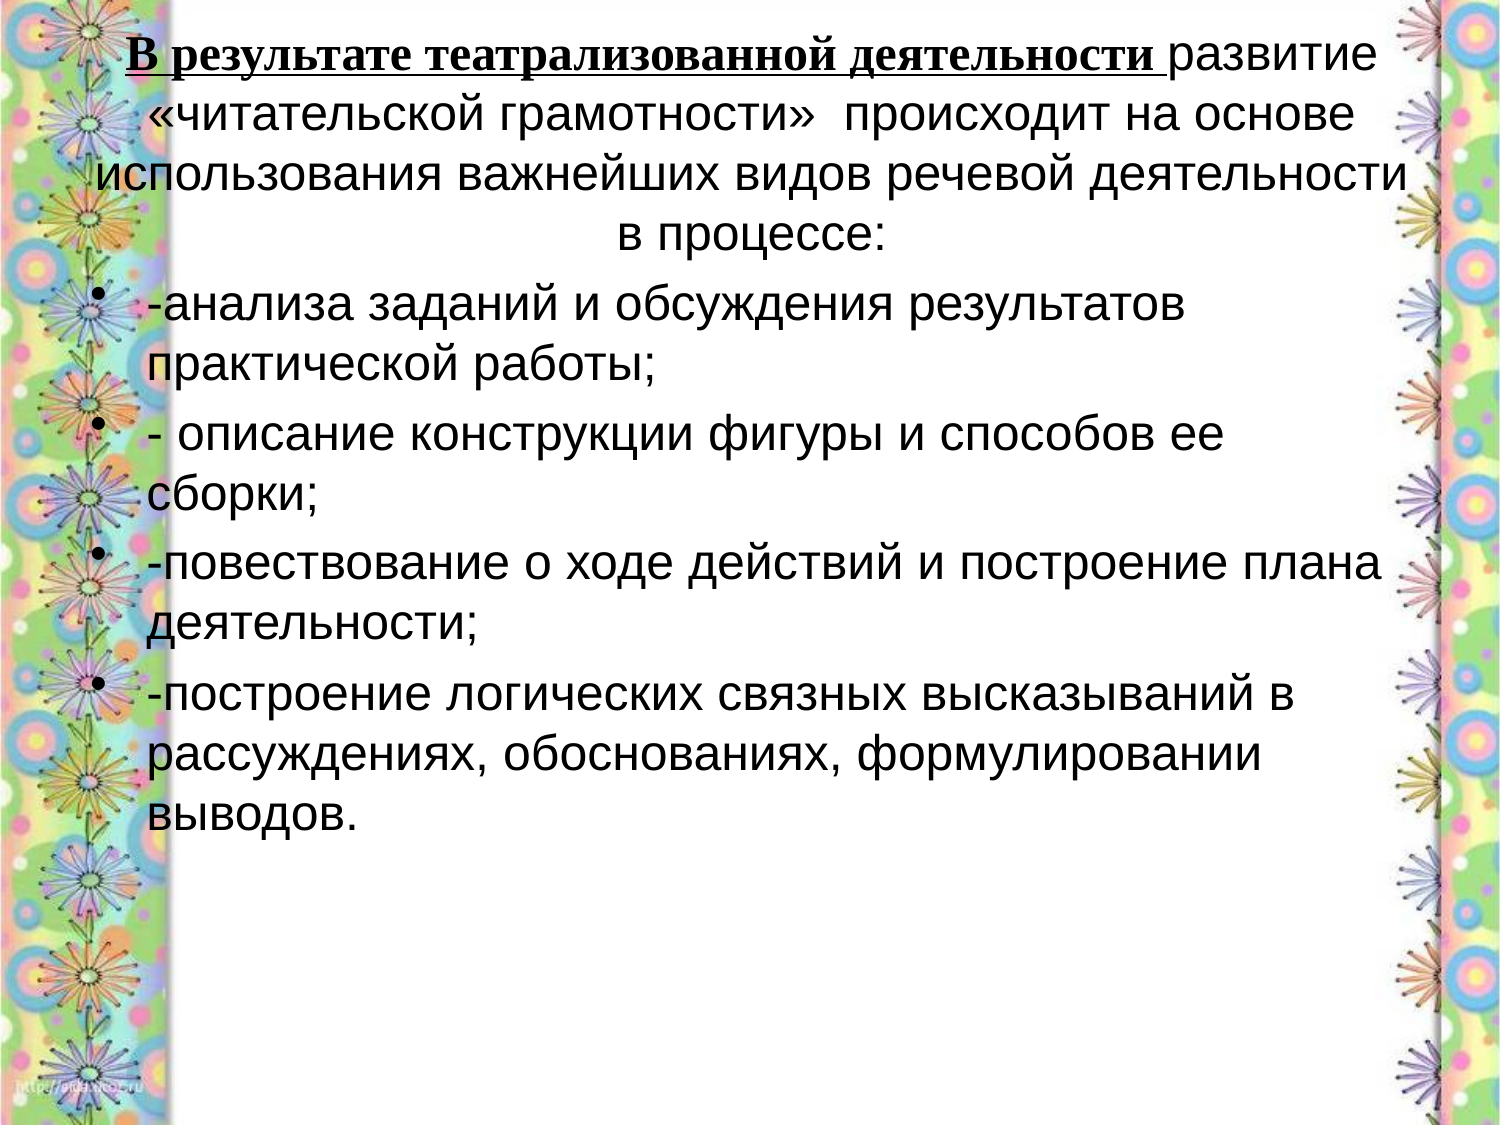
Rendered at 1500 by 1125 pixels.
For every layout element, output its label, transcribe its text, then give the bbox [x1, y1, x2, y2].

picture [0, 0, 1500, 1125]
list -анализа заданий и обсуждения результатов практической работы; - описание конструкции фигуры и способов ее сборки; -повествование о ходе действий и построение плана деятельности; -построение логических связных высказываний в рассуждениях, обоснованиях, формулировании выводов. [75, 262, 1425, 1005]
title В результате театрализованной деятельности развитие «читательской грамотности» происходит на основе использования важнейших видов речевой деятельности в процессе: [76, 101, 1427, 290]
